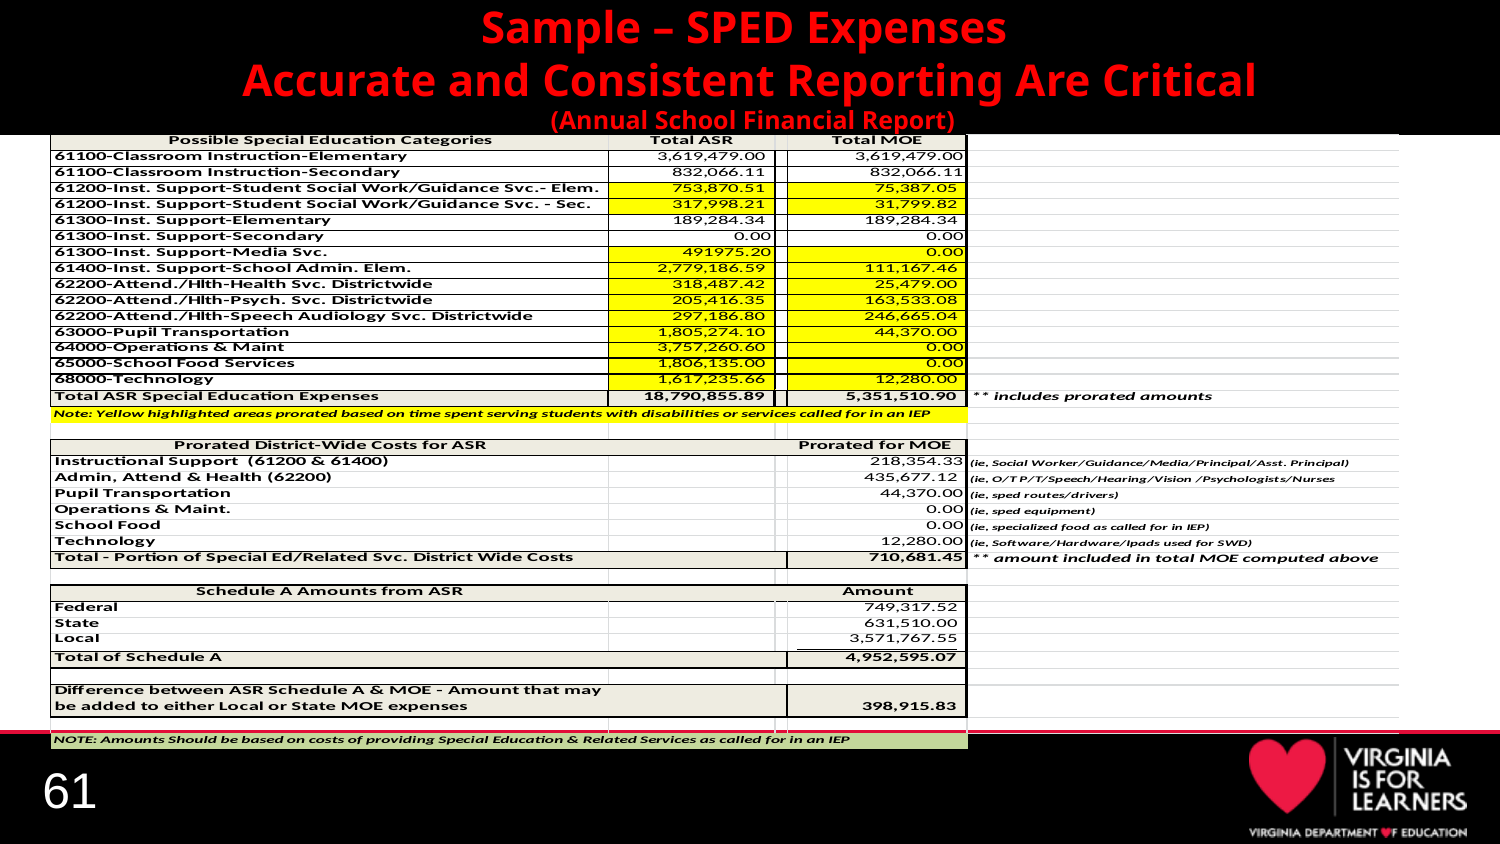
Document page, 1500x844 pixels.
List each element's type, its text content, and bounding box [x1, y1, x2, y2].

title Sample – SPED Expenses Accurate and Consistent Reporting Are Critical (Annual School Financial Report) [0, 0, 1500, 135]
picture [49, 133, 1467, 838]
